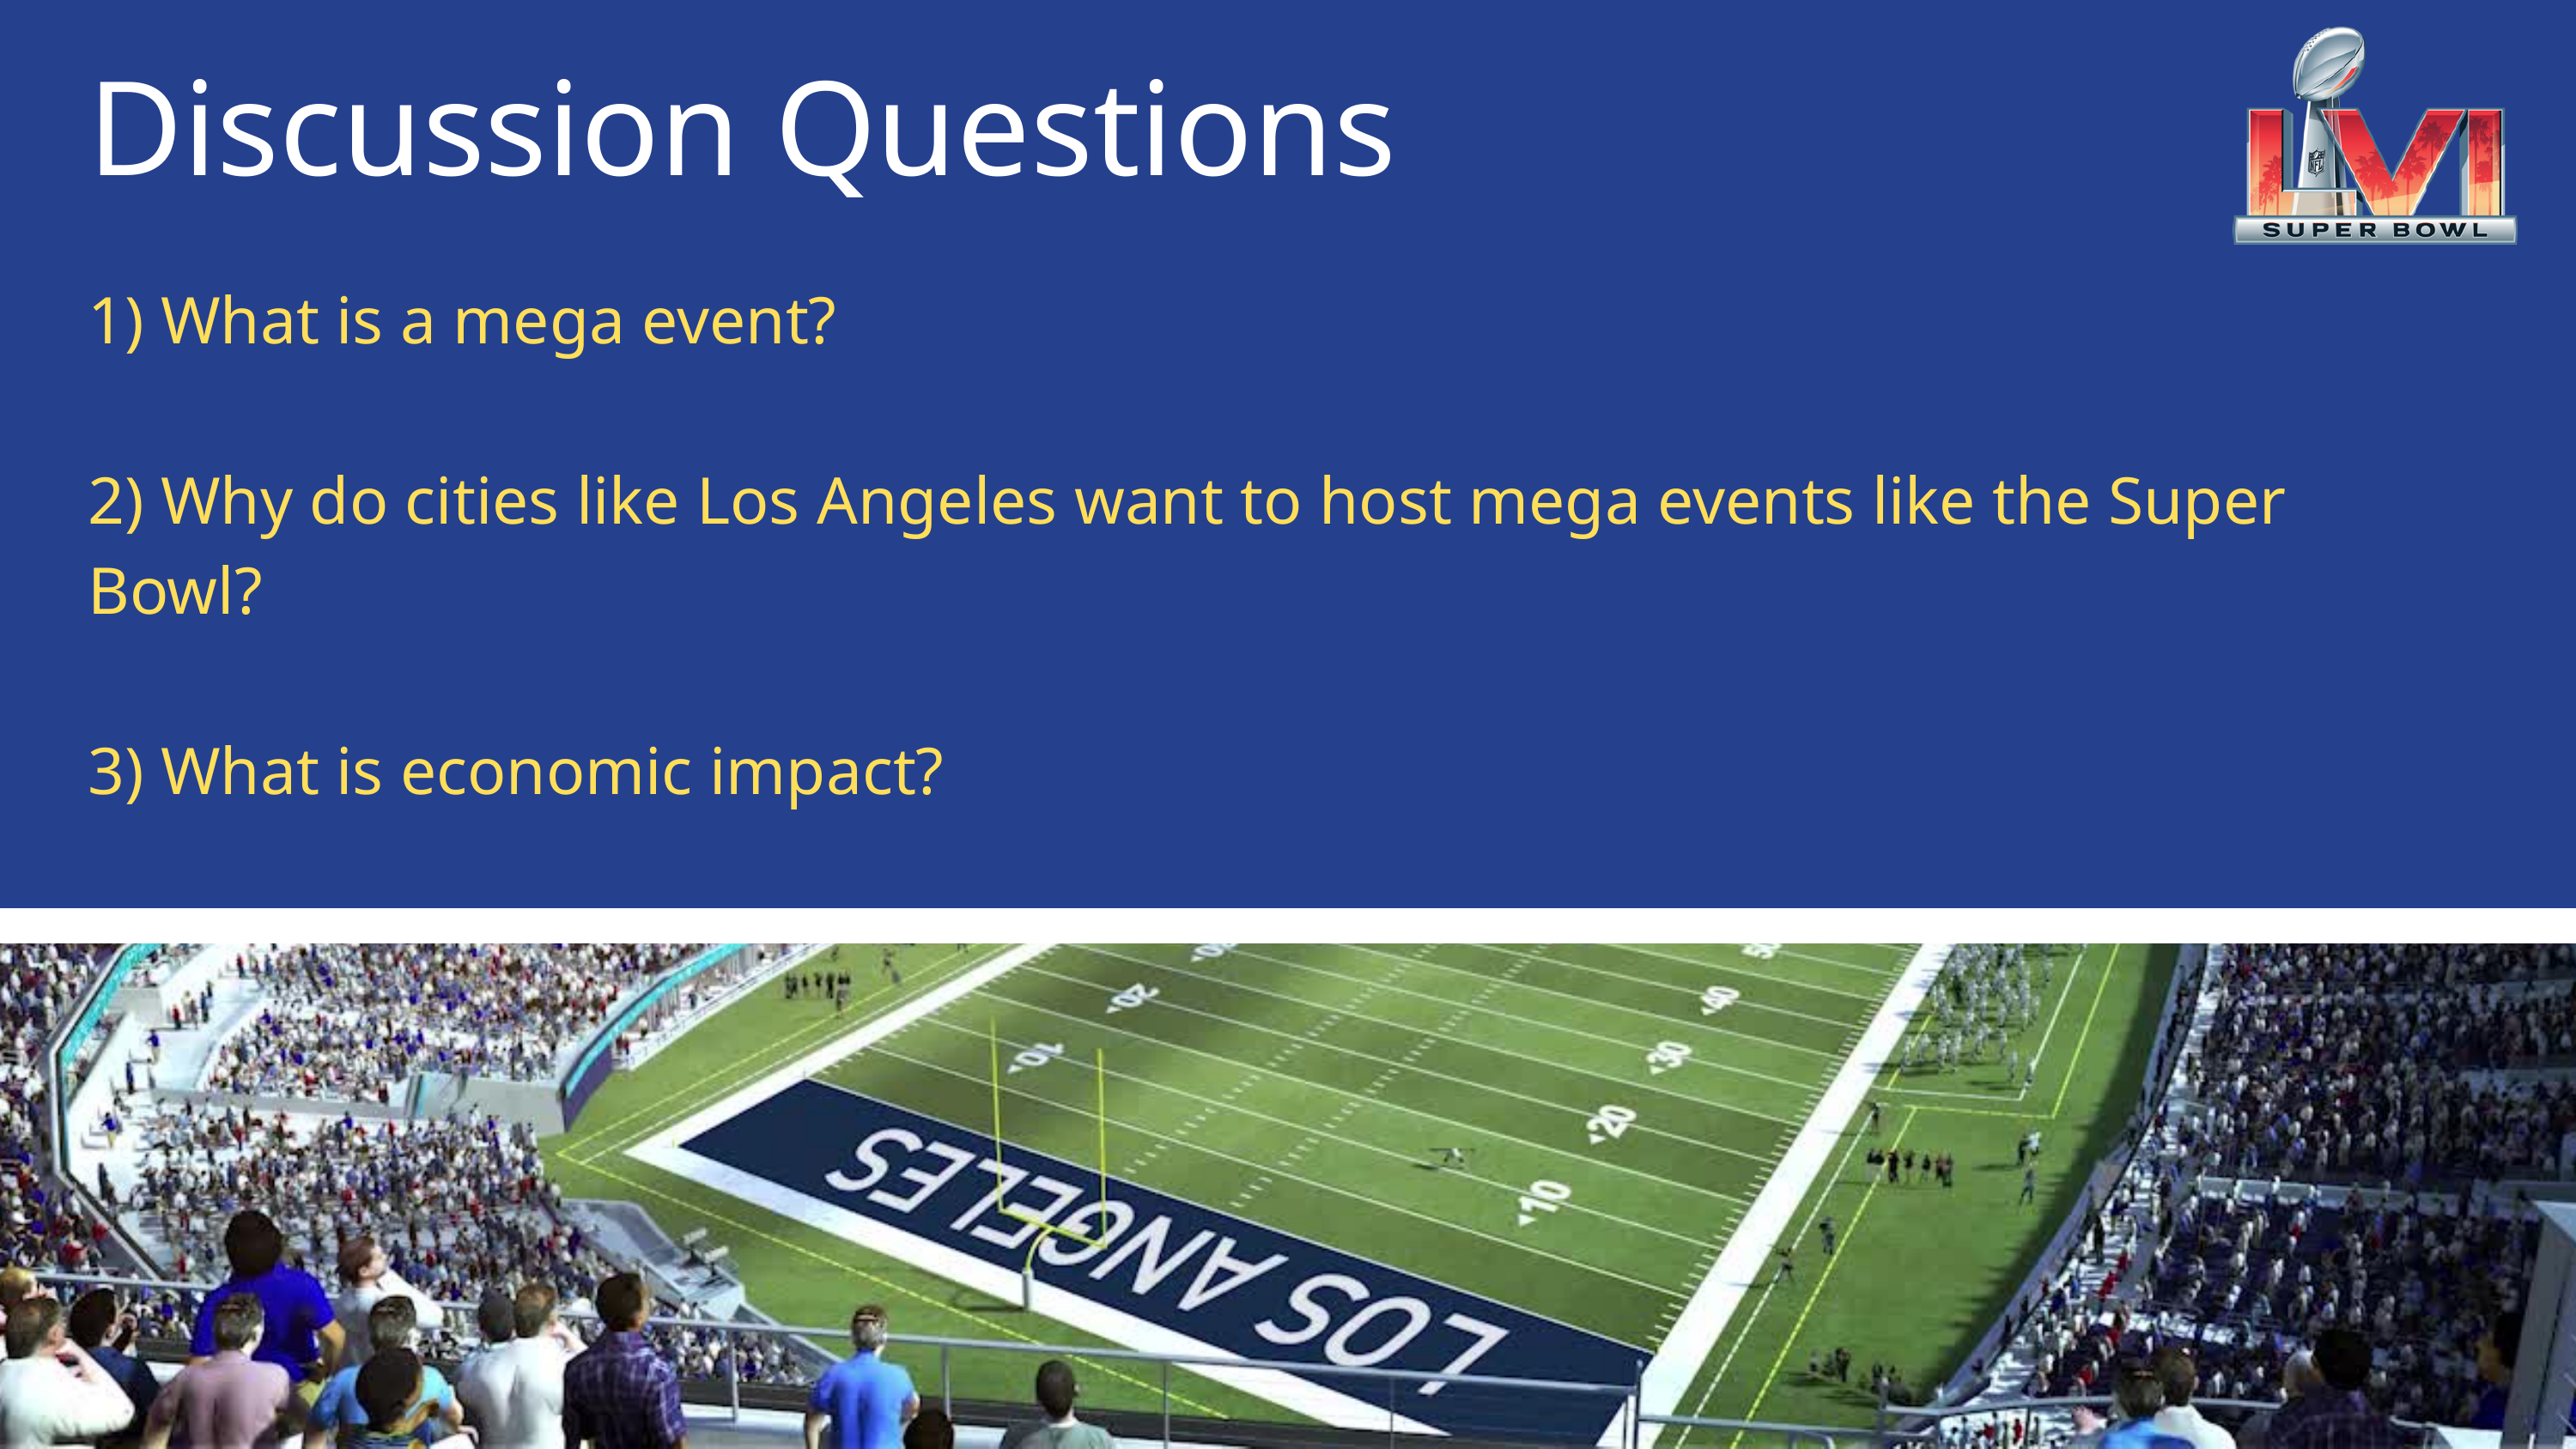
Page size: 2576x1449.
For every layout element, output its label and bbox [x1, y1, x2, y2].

text_box [0, 0, 2576, 909]
picture [0, 943, 2576, 1449]
picture [2232, 26, 2518, 245]
